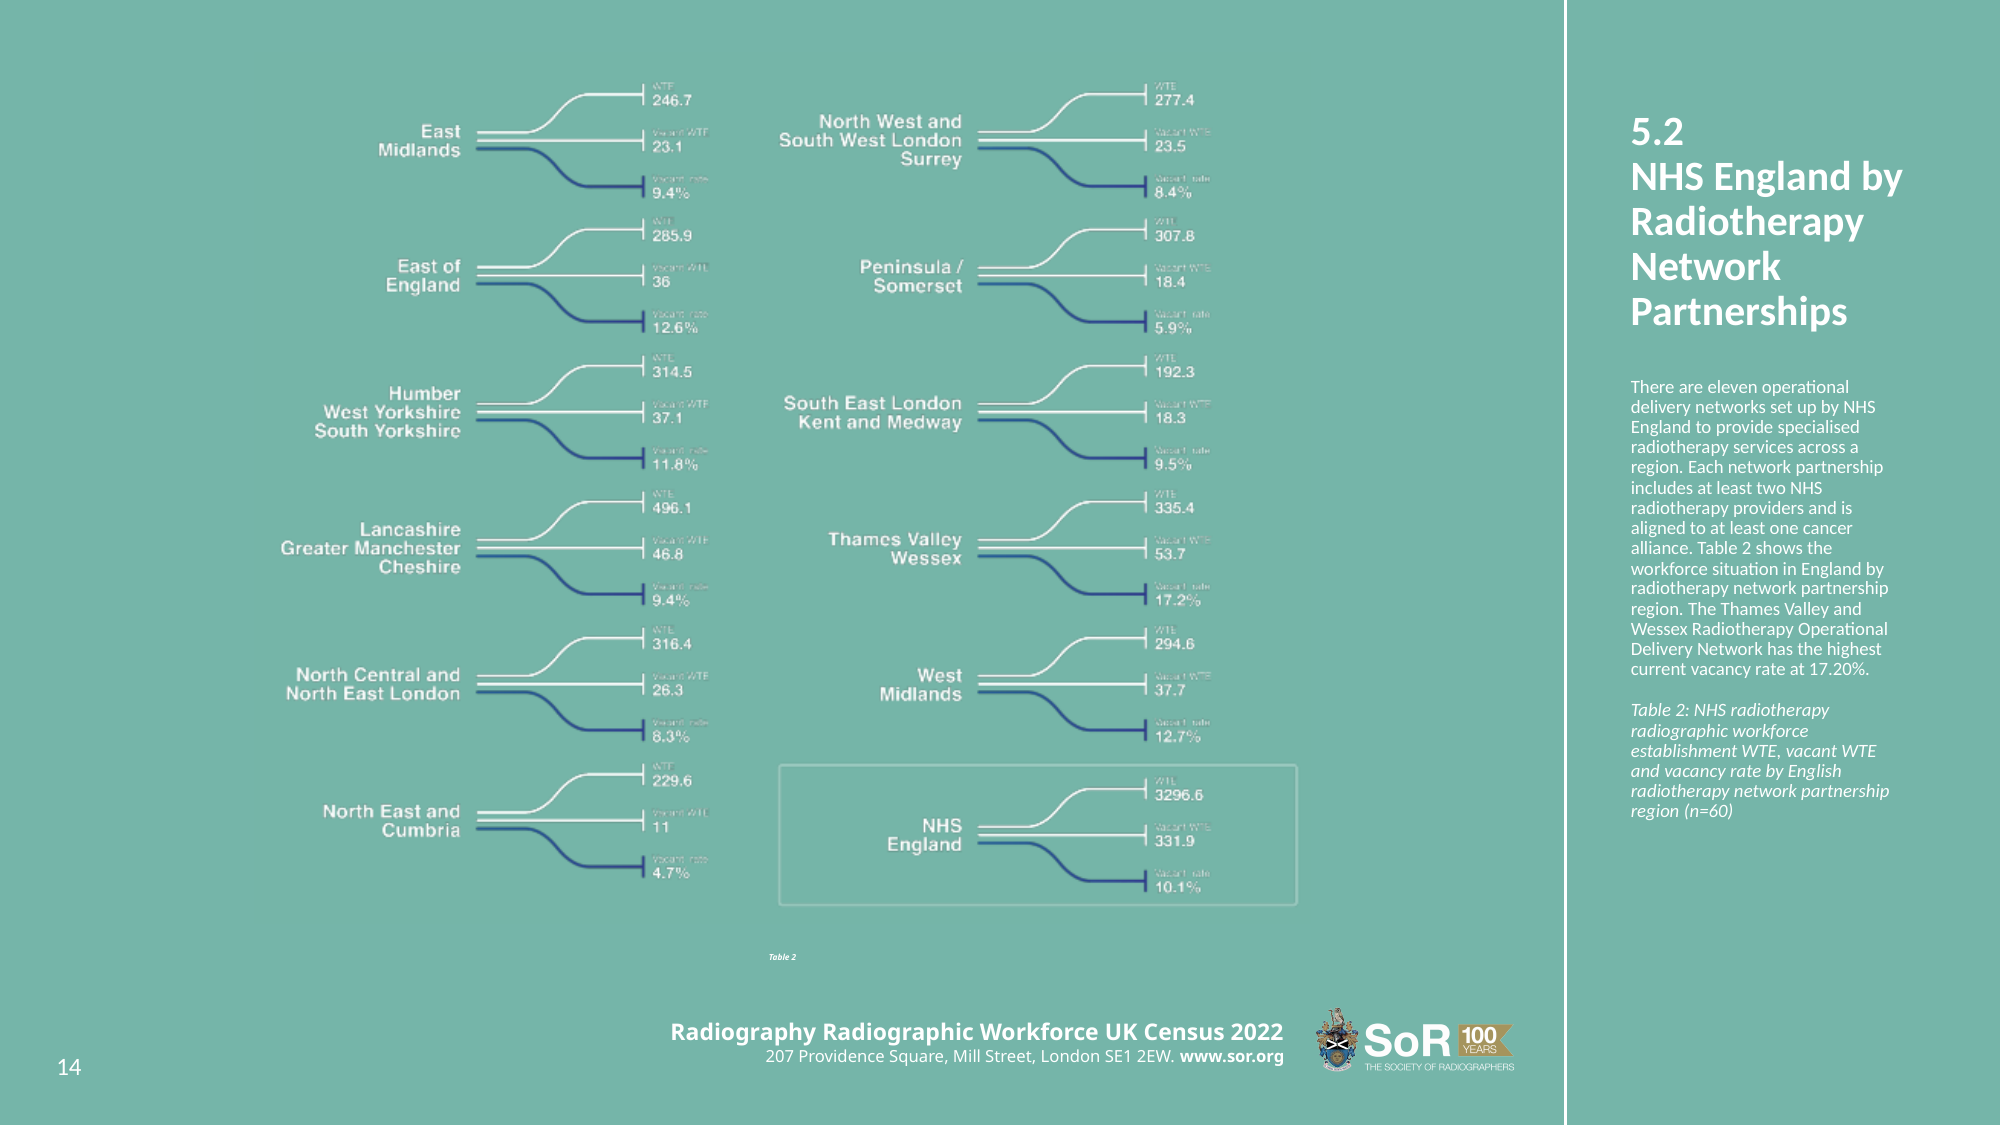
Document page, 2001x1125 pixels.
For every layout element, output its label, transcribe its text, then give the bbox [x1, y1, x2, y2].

text_box Table 2 [0, 936, 1566, 982]
text_box Radiography Radiographic Workforce UK Census 2022 207 Providence Square, Mill Street, London SE1 2EW. www.sor.org [643, 1059, 1300, 1079]
picture [1315, 1006, 1515, 1074]
text_box 5.2 NHS England by Radiotherapy Network Partnerships [1615, 102, 1941, 355]
text_box There are eleven operational delivery networks set up by NHS England to provide specialised radiotherapy services across a region. Each network partnership includes at least two NHS radiotherapy providers and is aligned to at least one cancer alliance. Table 2 shows the workforce situation in England by radiotherapy network partnership region. The Thames Valley and Wessex Radiotherapy Operational Delivery Network has the highest current vacancy rate at 17.20%. Table 2: NHS radiotherapy radiographic workforce establishment WTE, vacant WTE and vacancy rate by English radiotherapy network partnership region (n=60) [1615, 369, 1922, 1060]
slide_number 14 [41, 1035, 492, 1096]
picture [254, 52, 1311, 924]
